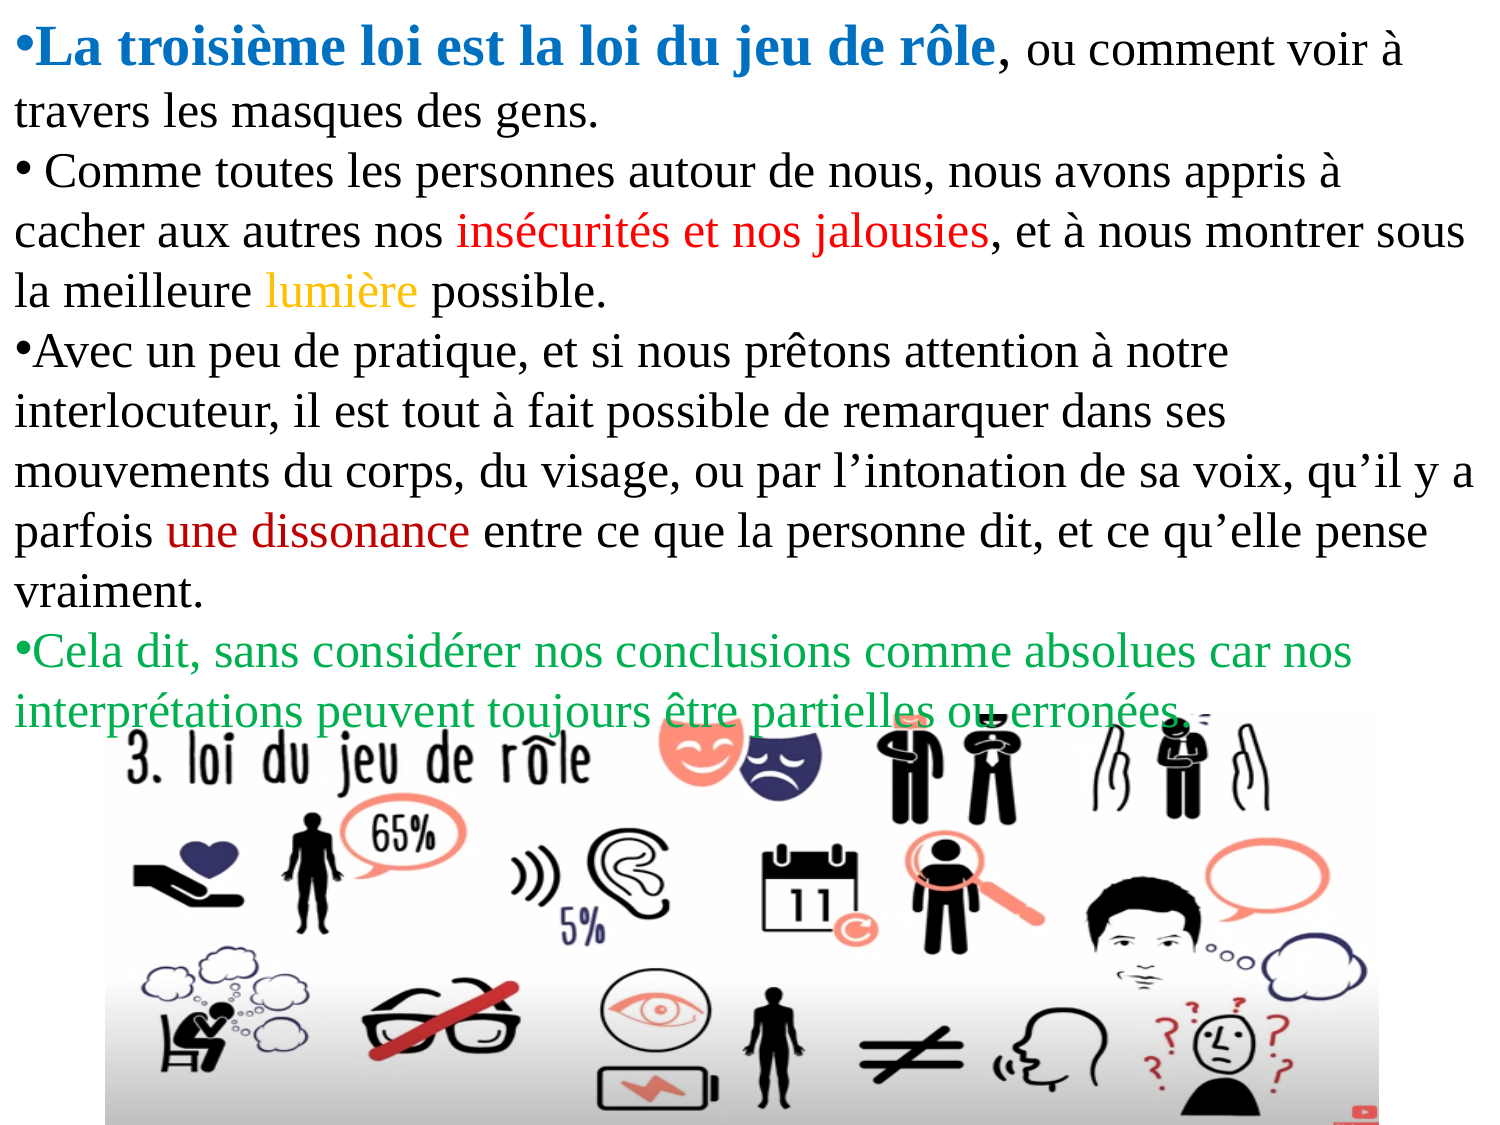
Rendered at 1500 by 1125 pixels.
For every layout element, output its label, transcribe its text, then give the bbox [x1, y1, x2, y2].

text_box La troisième loi est la loi du jeu de rôle, ou comment voir à travers les masques des gens. Comme toutes les personnes autour de nous, nous avons appris à cacher aux autres nos insécurités et nos jalousies, et à nous montrer sous la meilleure lumière possible. Avec un peu de pratique, et si nous prêtons attention à notre interlocuteur, il est tout à fait possible de remarquer dans ses mouvements du corps, du visage, ou par l’intonation de sa voix, qu’il y a parfois une dissonance entre ce que la personne dit, et ce qu’elle pense vraiment. Cela dit, sans considérer nos conclusions comme absolues car nos interprétations peuvent toujours être partielles ou erronées. [0, 0, 1500, 745]
picture [105, 714, 1380, 1125]
